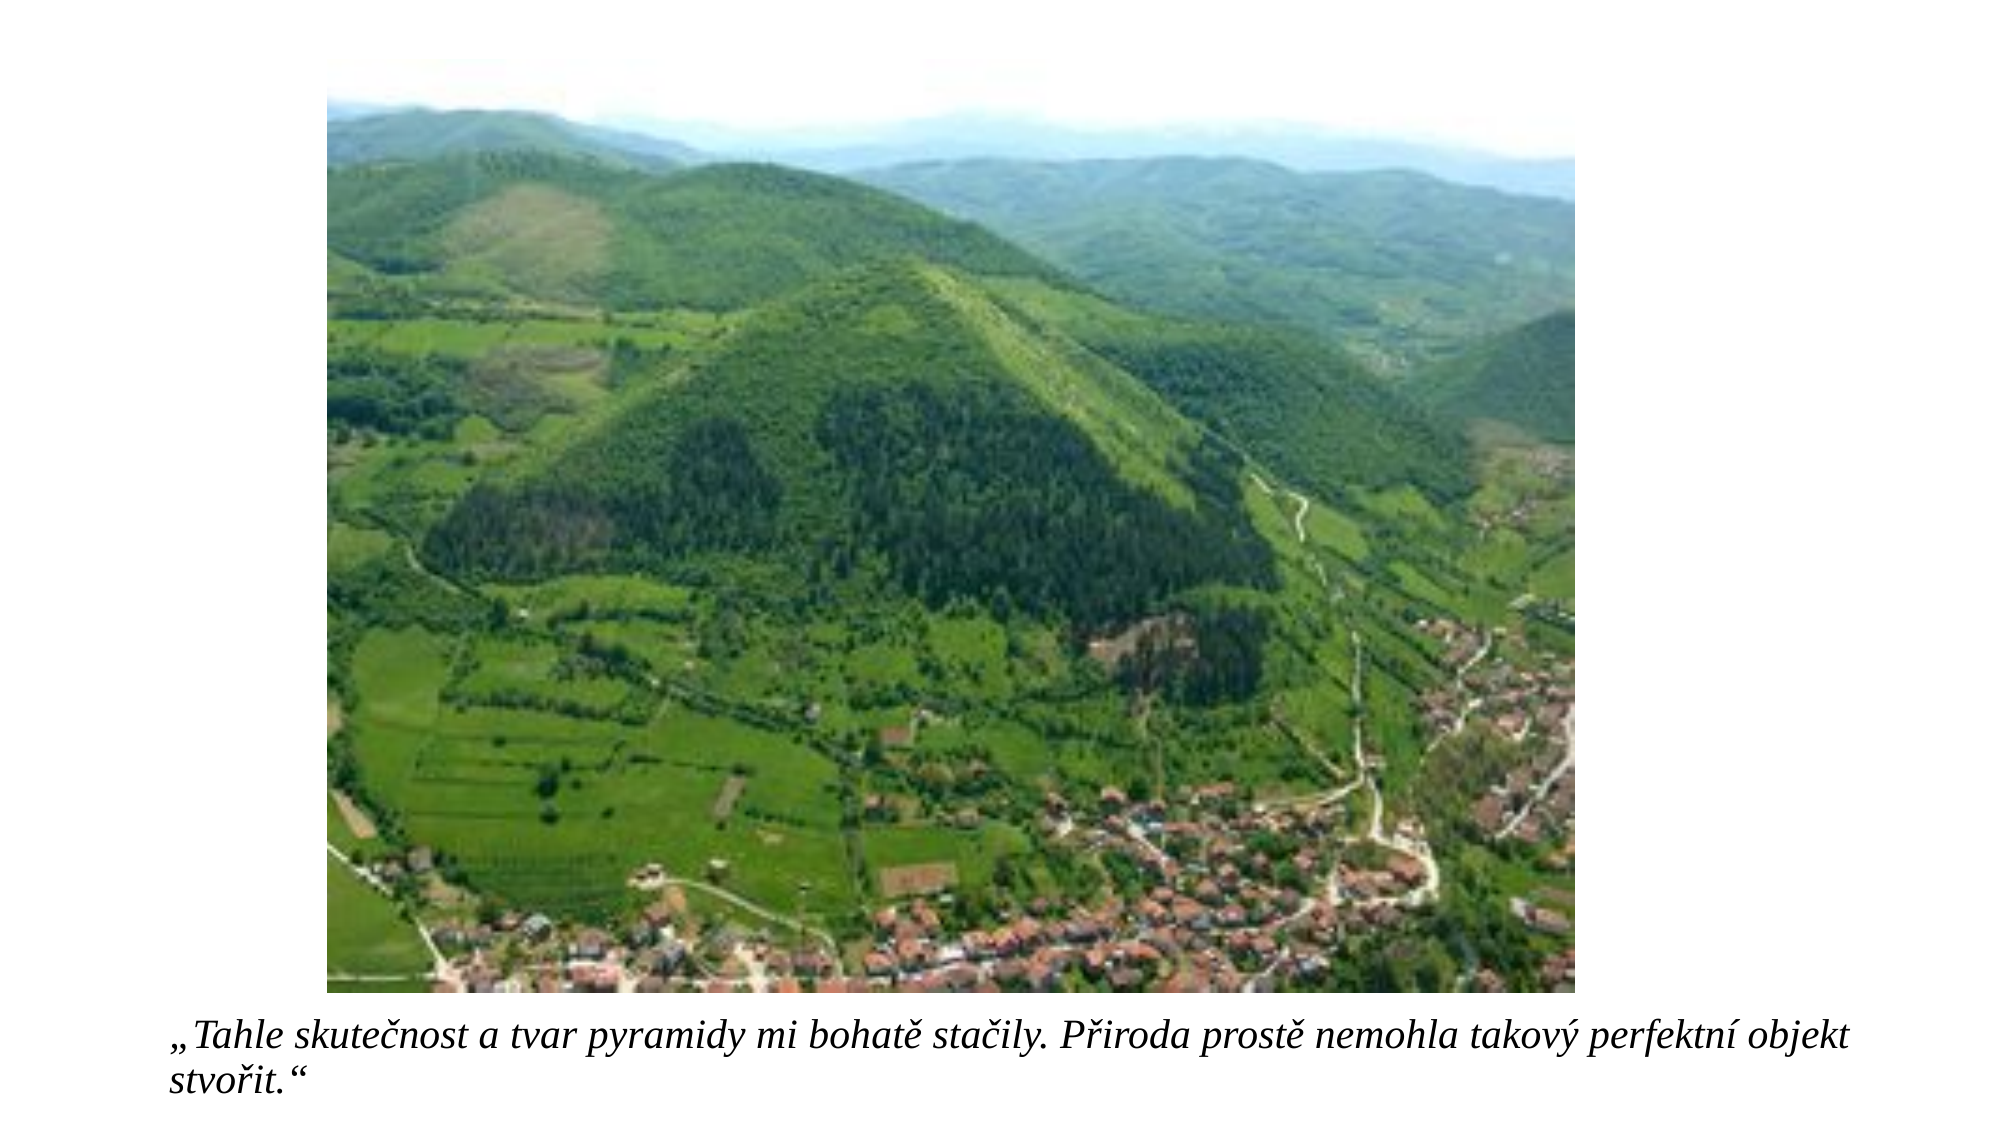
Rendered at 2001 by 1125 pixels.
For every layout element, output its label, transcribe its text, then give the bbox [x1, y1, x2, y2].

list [327, 59, 1575, 993]
title „Tahle skutečnost a tvar pyramidy mi bohatě stačily. Přiroda prostě nemohla takový perfektní objekt stvořit.“ [154, 949, 1880, 1125]
